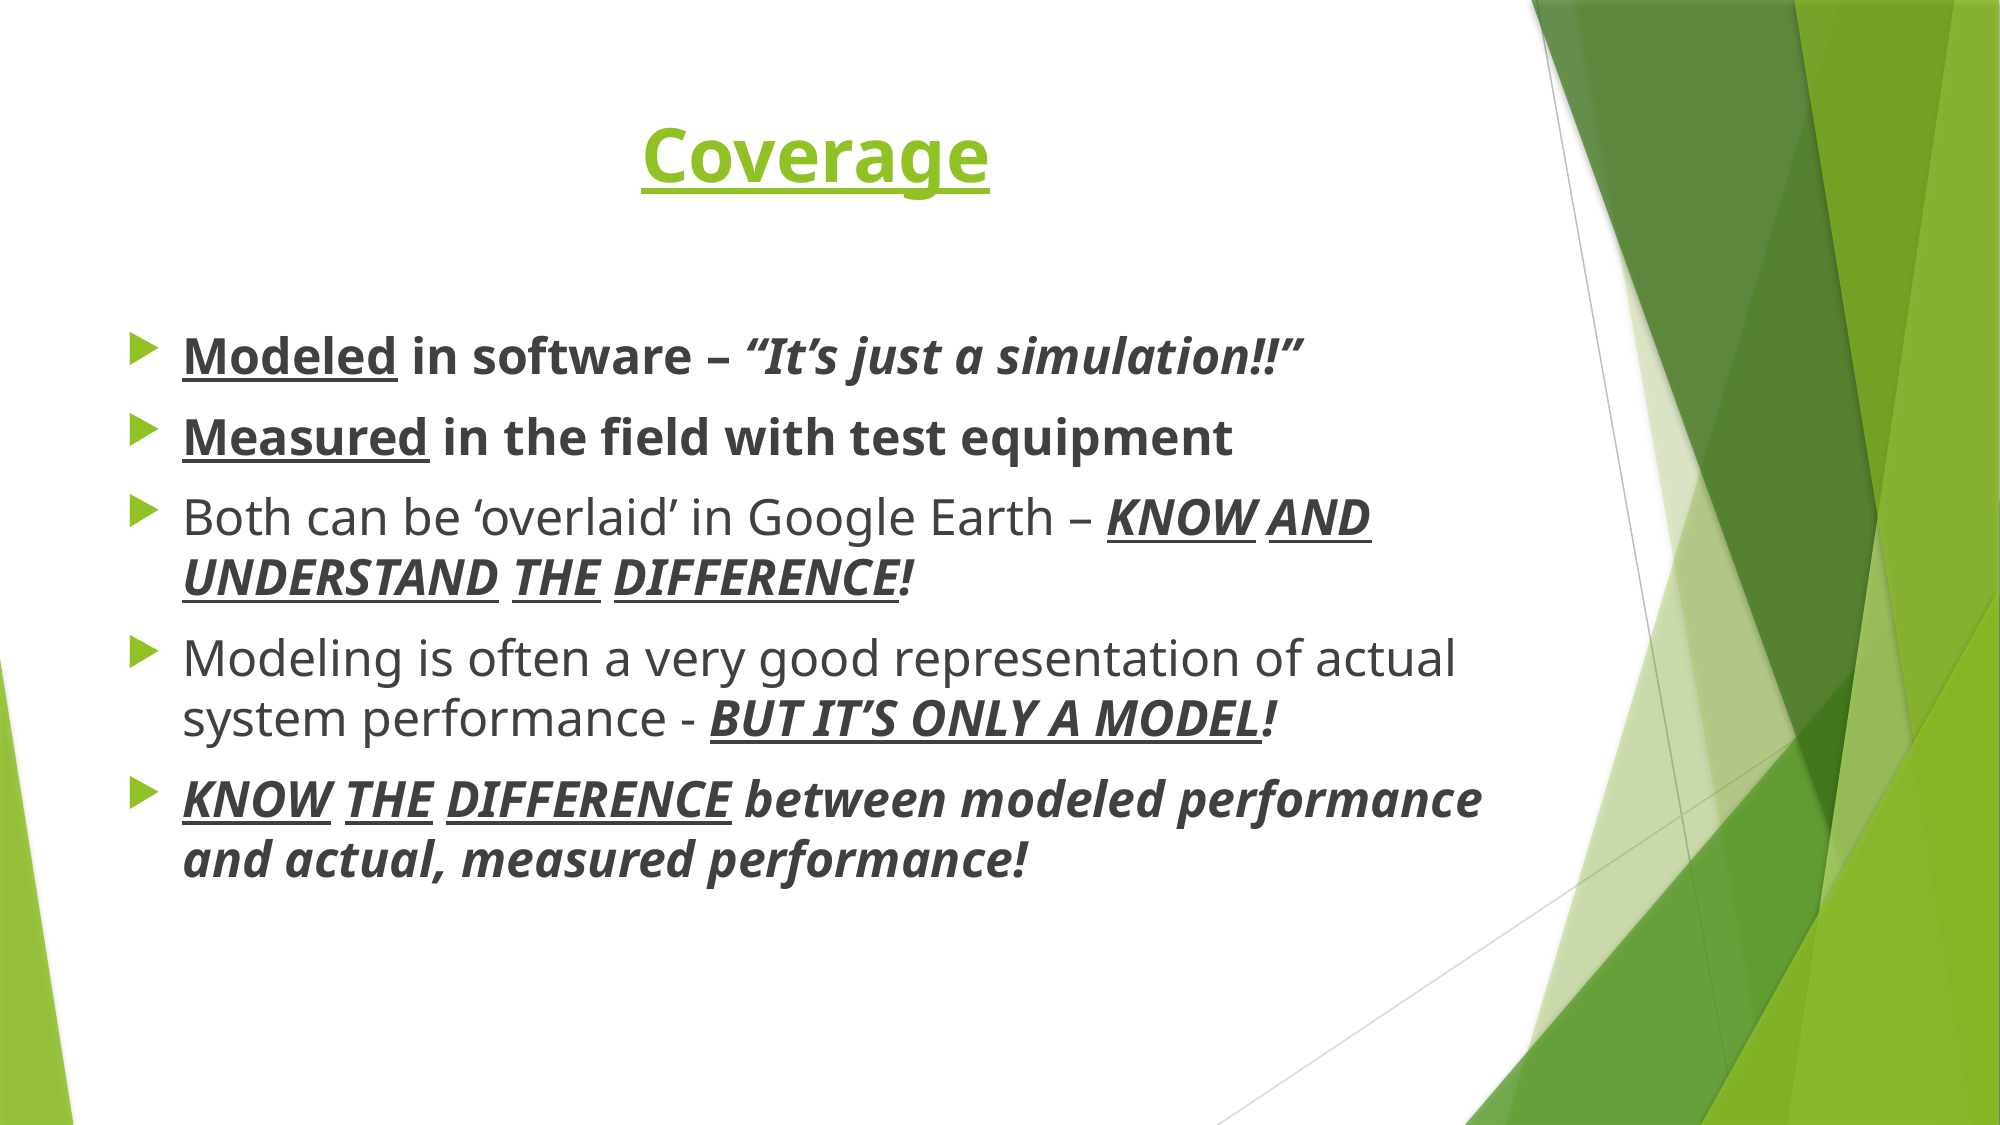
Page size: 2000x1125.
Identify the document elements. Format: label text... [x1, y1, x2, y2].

title Coverage [111, 99, 1521, 316]
list Modeled in software – “It’s just a simulation!!” Measured in the field with test equipment Both can be ‘overlaid’ in Google Earth – KNOW AND UNDERSTAND THE DIFFERENCE! Modeling is often a very good representation of actual system performance - BUT IT’S ONLY A MODEL! KNOW THE DIFFERENCE between modeled performance and actual, measured performance! [111, 316, 1521, 954]
